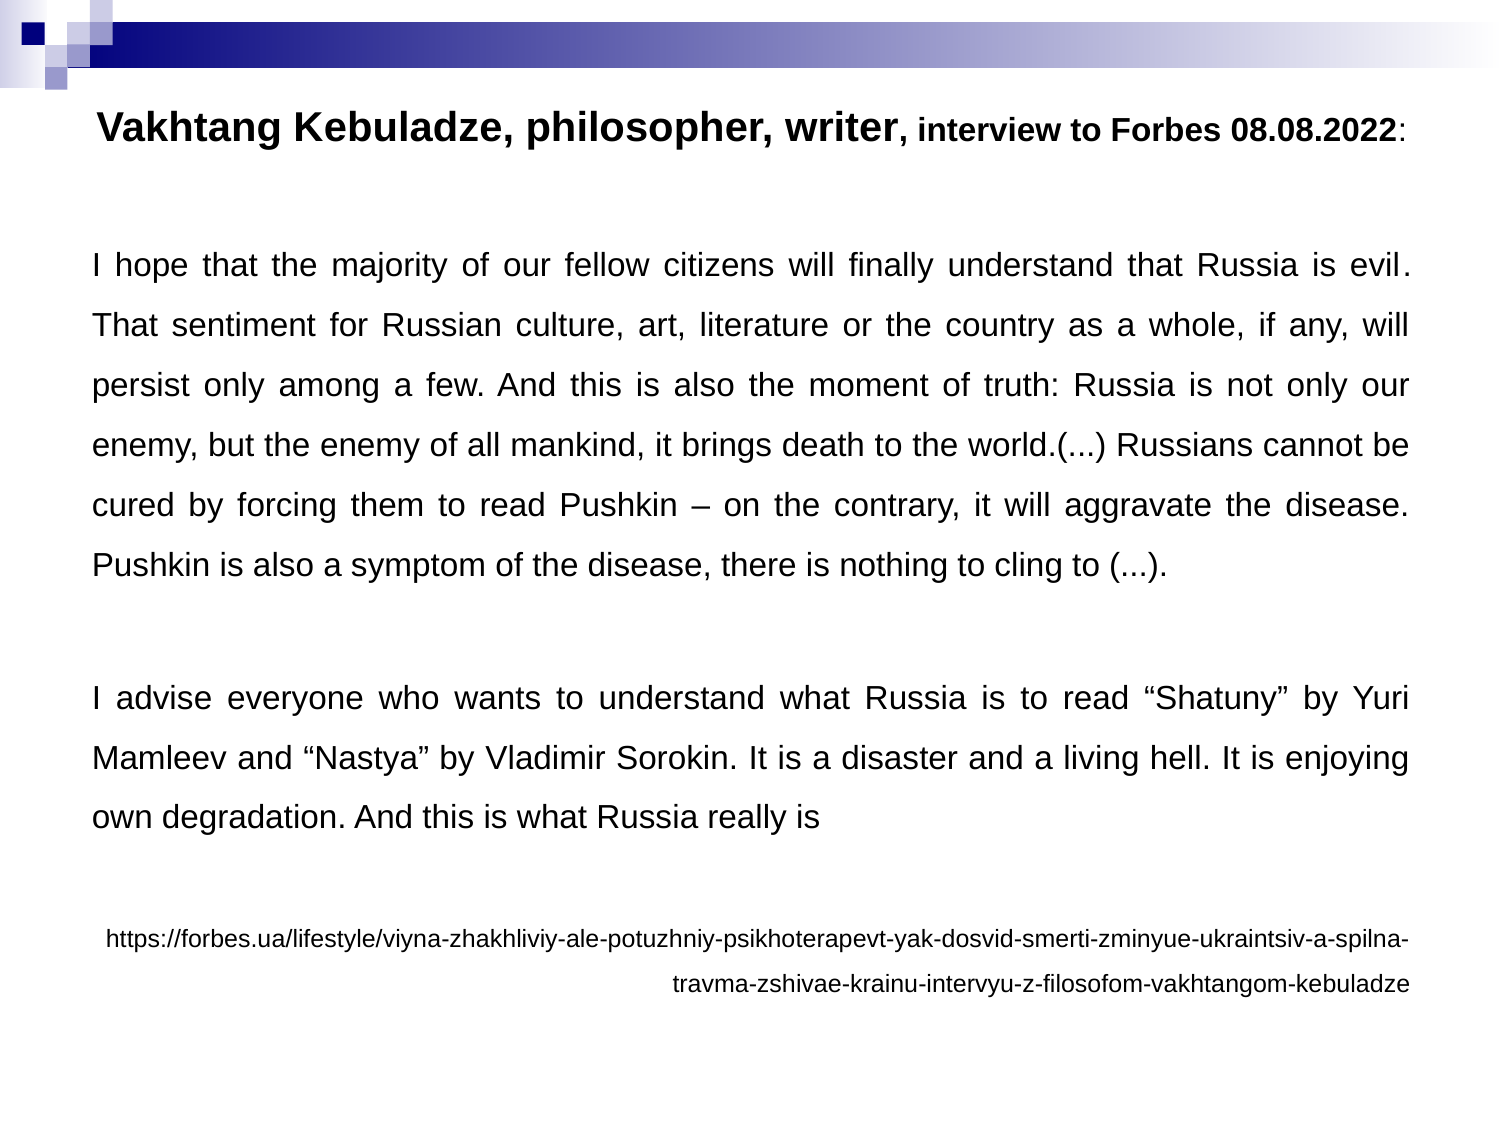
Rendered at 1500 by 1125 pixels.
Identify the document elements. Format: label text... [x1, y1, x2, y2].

list Vakhtang Kebuladze, philosopher, writer, interview to Forbes 08.08.2022: I hope that the majority of our fellow citizens will finally understand that Russia is evil. That sentiment for Russian culture, art, literature or the country as a whole, if any, will persist only among a few. And this is also the moment of truth: Russia is not only our enemy, but the enemy of all mankind, it brings death to the world.(...) Russians cannot be cured by forcing them to read Pushkin – on the contrary, it will aggravate the disease. Pushkin is also a symptom of the disease, there is nothing to cling to (...). I advise everyone who wants to understand what Russia is to read “Shatuny” by Yuri Mamleev and “Nastya” by Vladimir Sorokin. It is a disaster and a living hell. It is enjoying own degradation. And this is what Russia really is https://forbes.ua/lifestyle/viyna-zhakhliviy-ale-potuzhniy-psikhoterapevt-yak-dosvid-smerti-zminyue-ukraintsiv-a-spilna-travma-zshivae-krainu-intervyu-z-filosofom-vakhtangom-kebuladze [76, 42, 1427, 1071]
